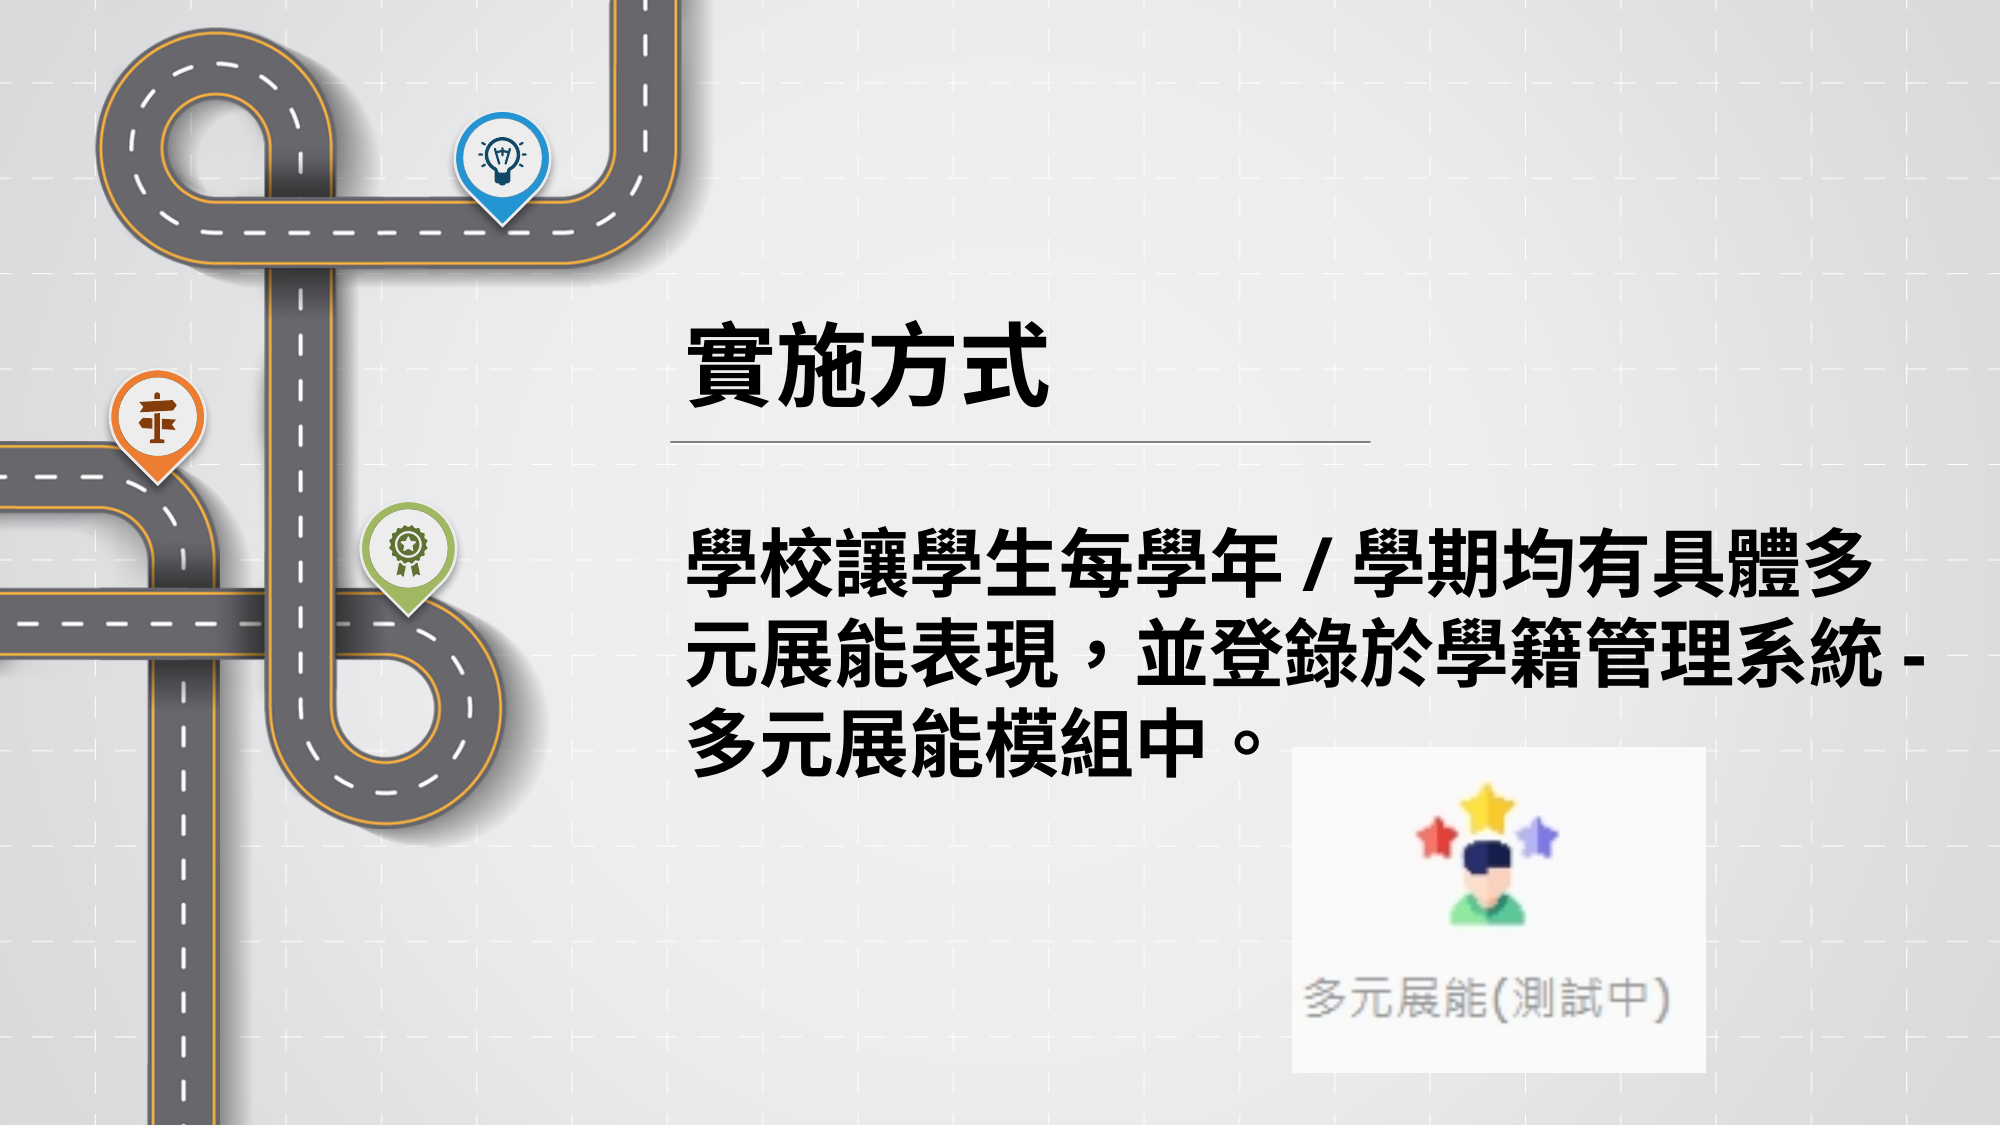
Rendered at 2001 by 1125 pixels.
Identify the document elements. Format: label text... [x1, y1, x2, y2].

text_box 實施方式 [669, 300, 1403, 426]
picture [0, 0, 2000, 1125]
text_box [109, 369, 206, 465]
text_box 學校讓學生每學年/學期均有具體多元展能表現，並登錄於學籍管理系統-多元展能模組中。 [669, 508, 1945, 795]
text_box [454, 110, 551, 207]
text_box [360, 500, 457, 597]
